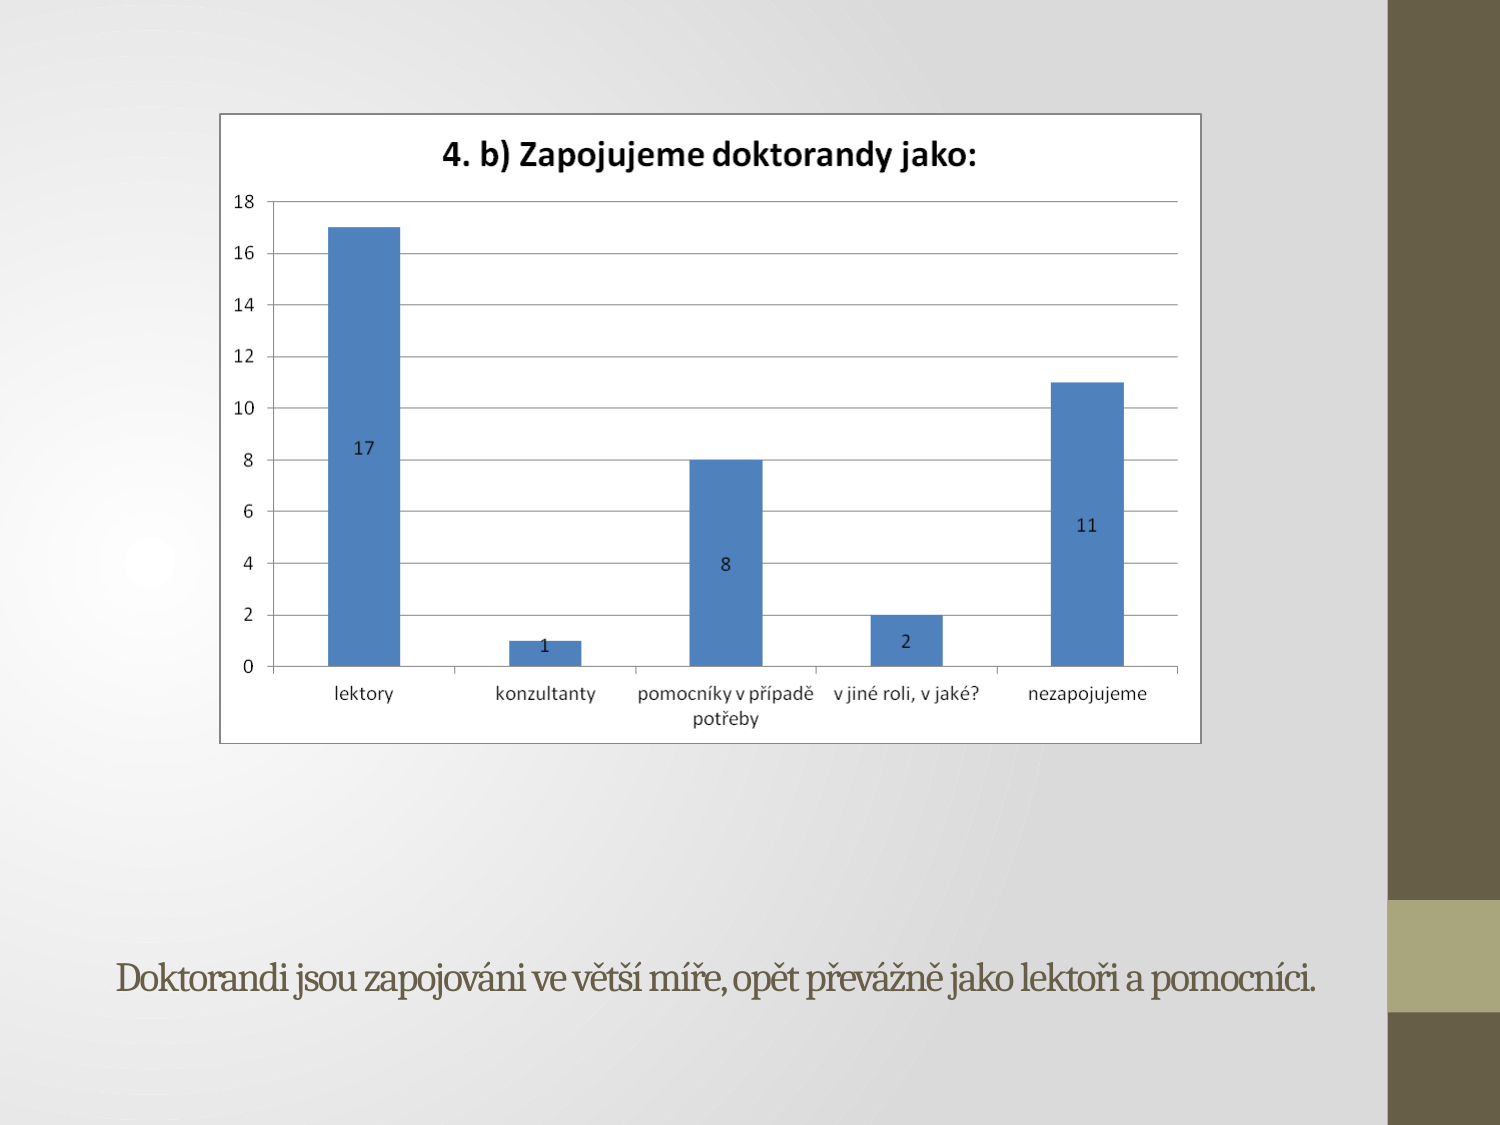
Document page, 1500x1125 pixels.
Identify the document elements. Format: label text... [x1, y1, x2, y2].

title Doktorandi jsou zapojováni ve větší míře, opět převážně jako lektoři a pomocníci. [100, 881, 1451, 1069]
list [217, 113, 1203, 745]
